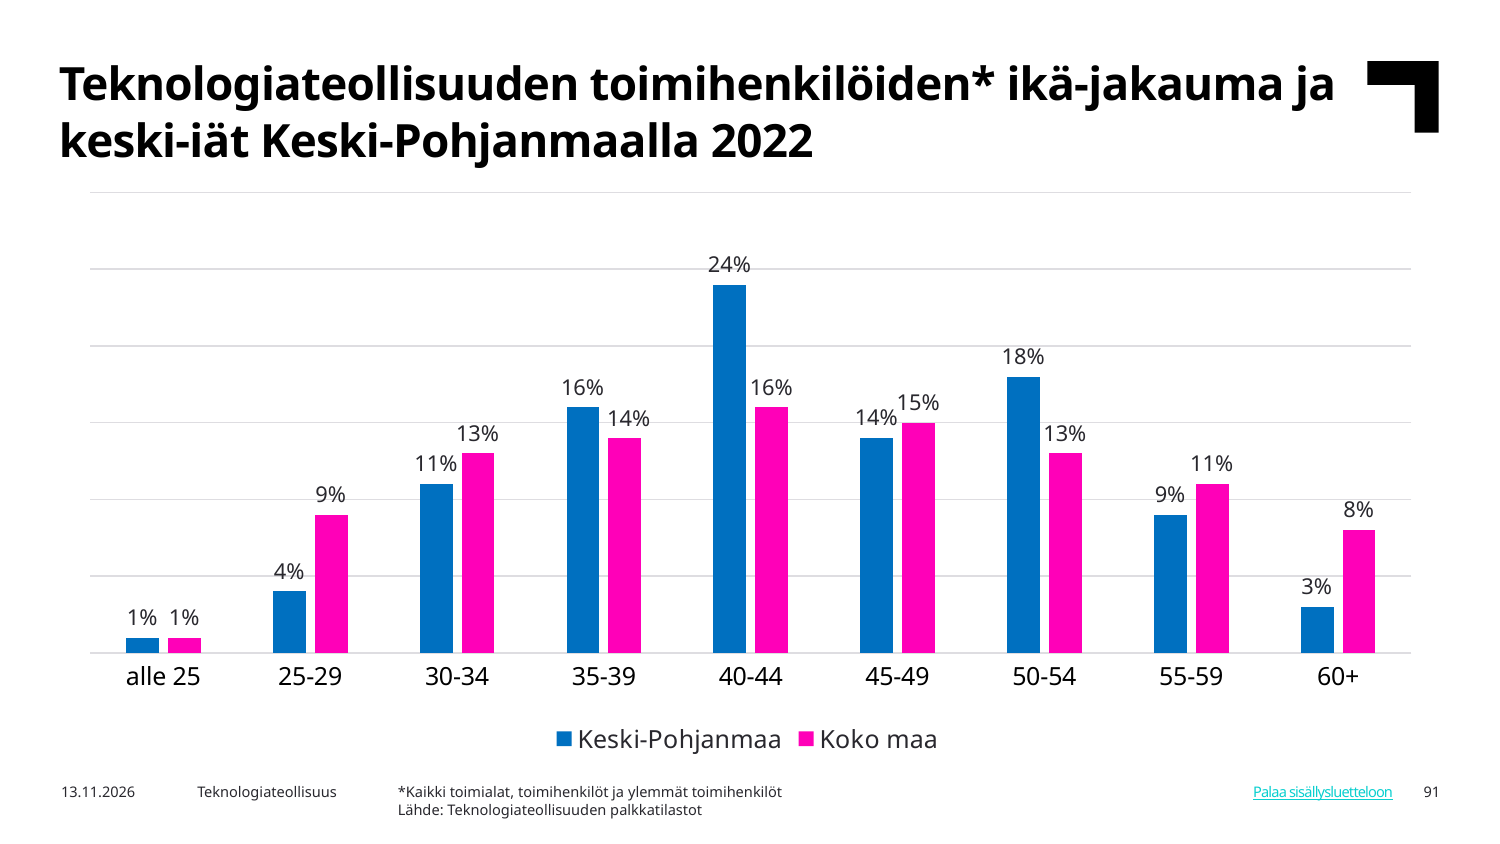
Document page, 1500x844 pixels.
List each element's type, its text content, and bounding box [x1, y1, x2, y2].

slide_number 91 [1313, 775, 1456, 803]
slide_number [46, 775, 182, 803]
list *Kaikki toimialat, toimihenkilöt ja ylemmät toimihenkilöt Lähde: Teknologiateollisuuden palkkatilastot [382, 775, 904, 824]
footer Teknologiateollisuus [182, 775, 382, 803]
chart [62, 180, 1440, 763]
text_box Palaa sisällysluetteloon [1247, 777, 1431, 809]
list Teknologiateollisuuden toimihenkilöiden* ikä-jakauma ja keski-iät Keski-Pohjanmaalla 2022 [41, 46, 1439, 206]
